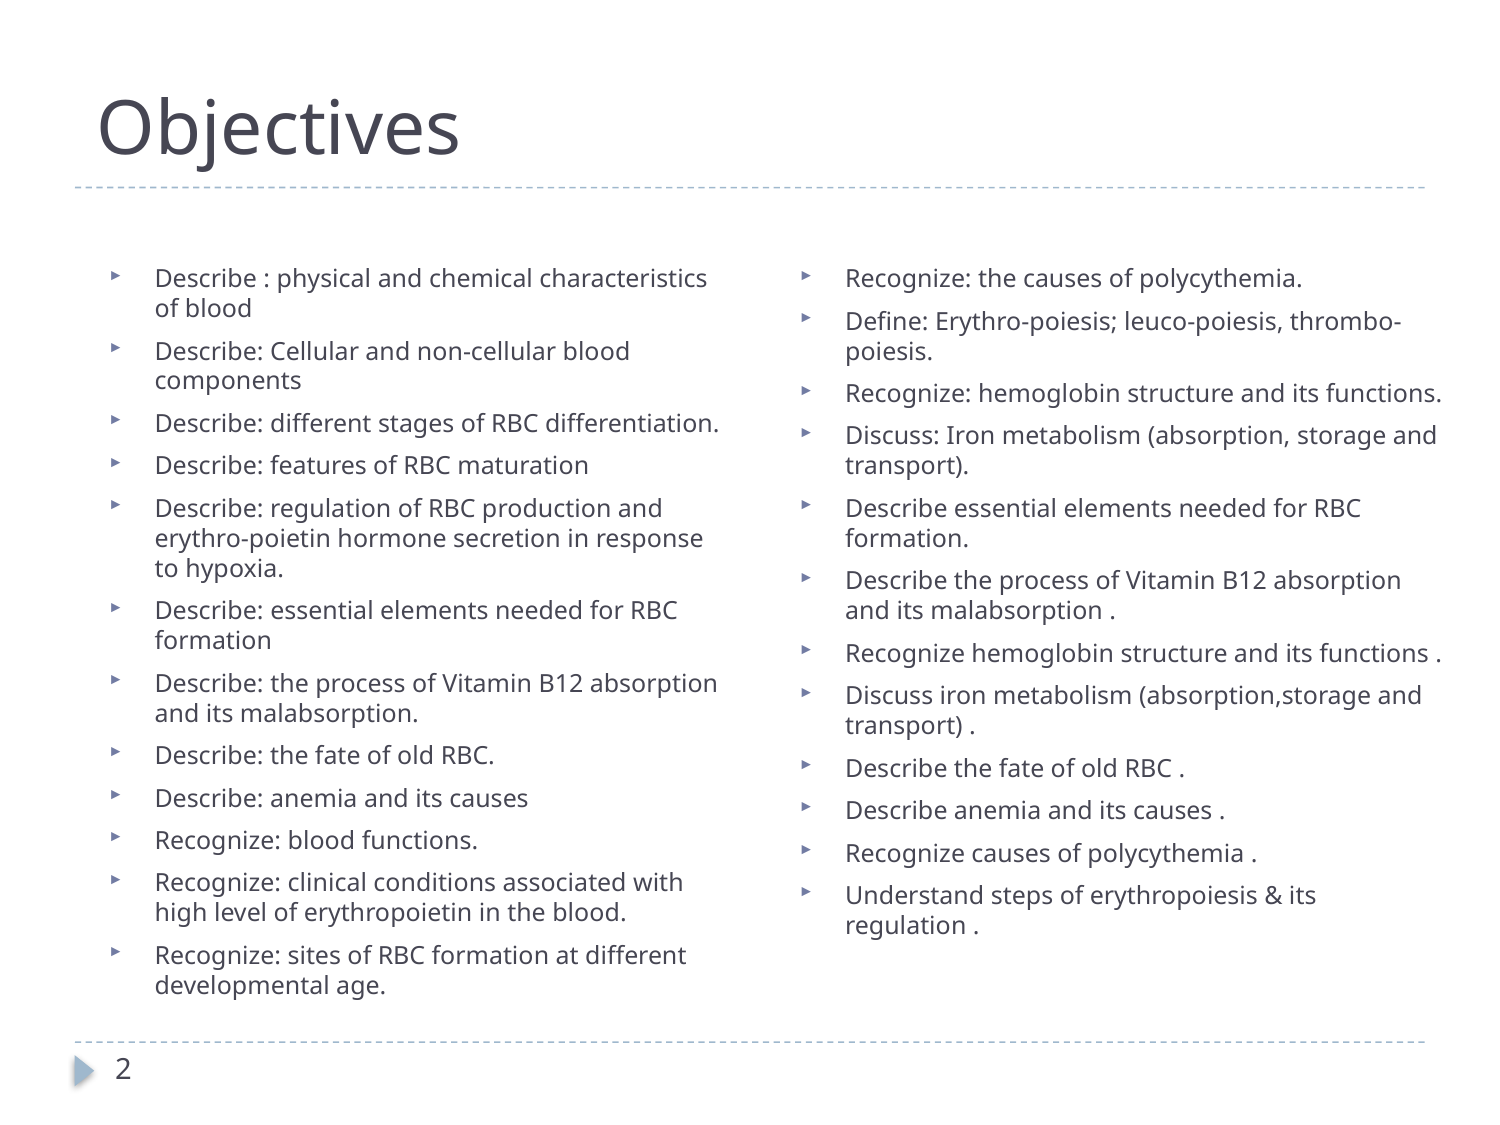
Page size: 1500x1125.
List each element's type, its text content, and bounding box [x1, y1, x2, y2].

slide_number 2 [100, 1042, 426, 1103]
text_box Recognize: the causes of polycythemia. Define: Erythro-poiesis; leuco-poiesis, thrombo-poiesis. Recognize: hemoglobin structure and its functions. Discuss: Iron metabolism (absorption, storage and transport). Describe essential elements needed for RBC formation. Describe the process of Vitamin B12 absorption and its malabsorption . Recognize hemoglobin structure and its functions . Discuss iron metabolism (absorption,storage and transport) . Describe the fate of old RBC . Describe anemia and its causes . Recognize causes of polycythemia . Understand steps of erythropoiesis & its regulation . [785, 255, 1459, 988]
list Describe : physical and chemical characteristics of blood Describe: Cellular and non-cellular blood components Describe: different stages of RBC differentiation. Describe: features of RBC maturation Describe: regulation of RBC production and erythro-poietin hormone secretion in response to hypoxia. Describe: essential elements needed for RBC formation Describe: the process of Vitamin B12 absorption and its malabsorption. Describe: the fate of old RBC. Describe: anemia and its causes Recognize: blood functions. Recognize: clinical conditions associated with high level of erythropoietin in the blood. Recognize: sites of RBC formation at different developmental age. [94, 255, 745, 1000]
text_box Objectives [0, 70, 955, 177]
